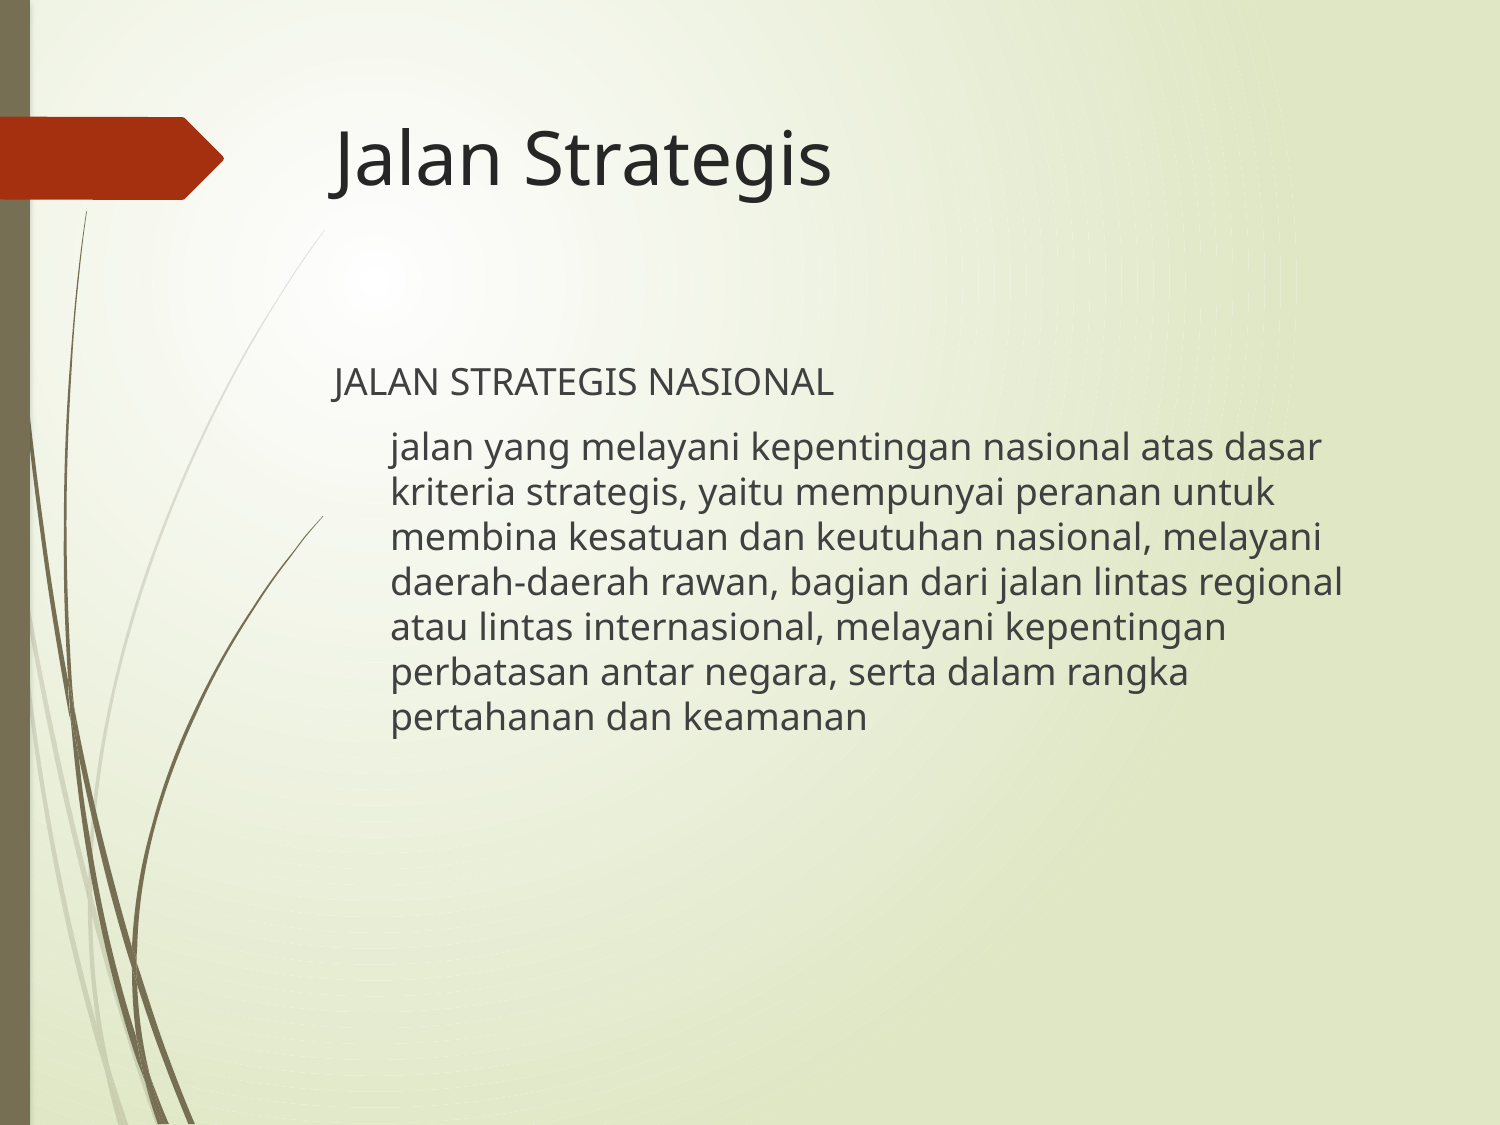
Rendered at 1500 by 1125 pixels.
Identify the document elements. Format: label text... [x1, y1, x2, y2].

list JALAN STRATEGIS NASIONAL jalan yang melayani kepentingan nasional atas dasar kriteria strategis, yaitu mempunyai peranan untuk membina kesatuan dan keutuhan nasional, melayani daerah-daerah rawan, bagian dari jalan lintas regional atau lintas internasional, melayani kepentingan perbatasan antar negara, serta dalam rangka pertahanan dan keamanan [318, 350, 1400, 970]
title Jalan Strategis [319, 102, 1400, 313]
